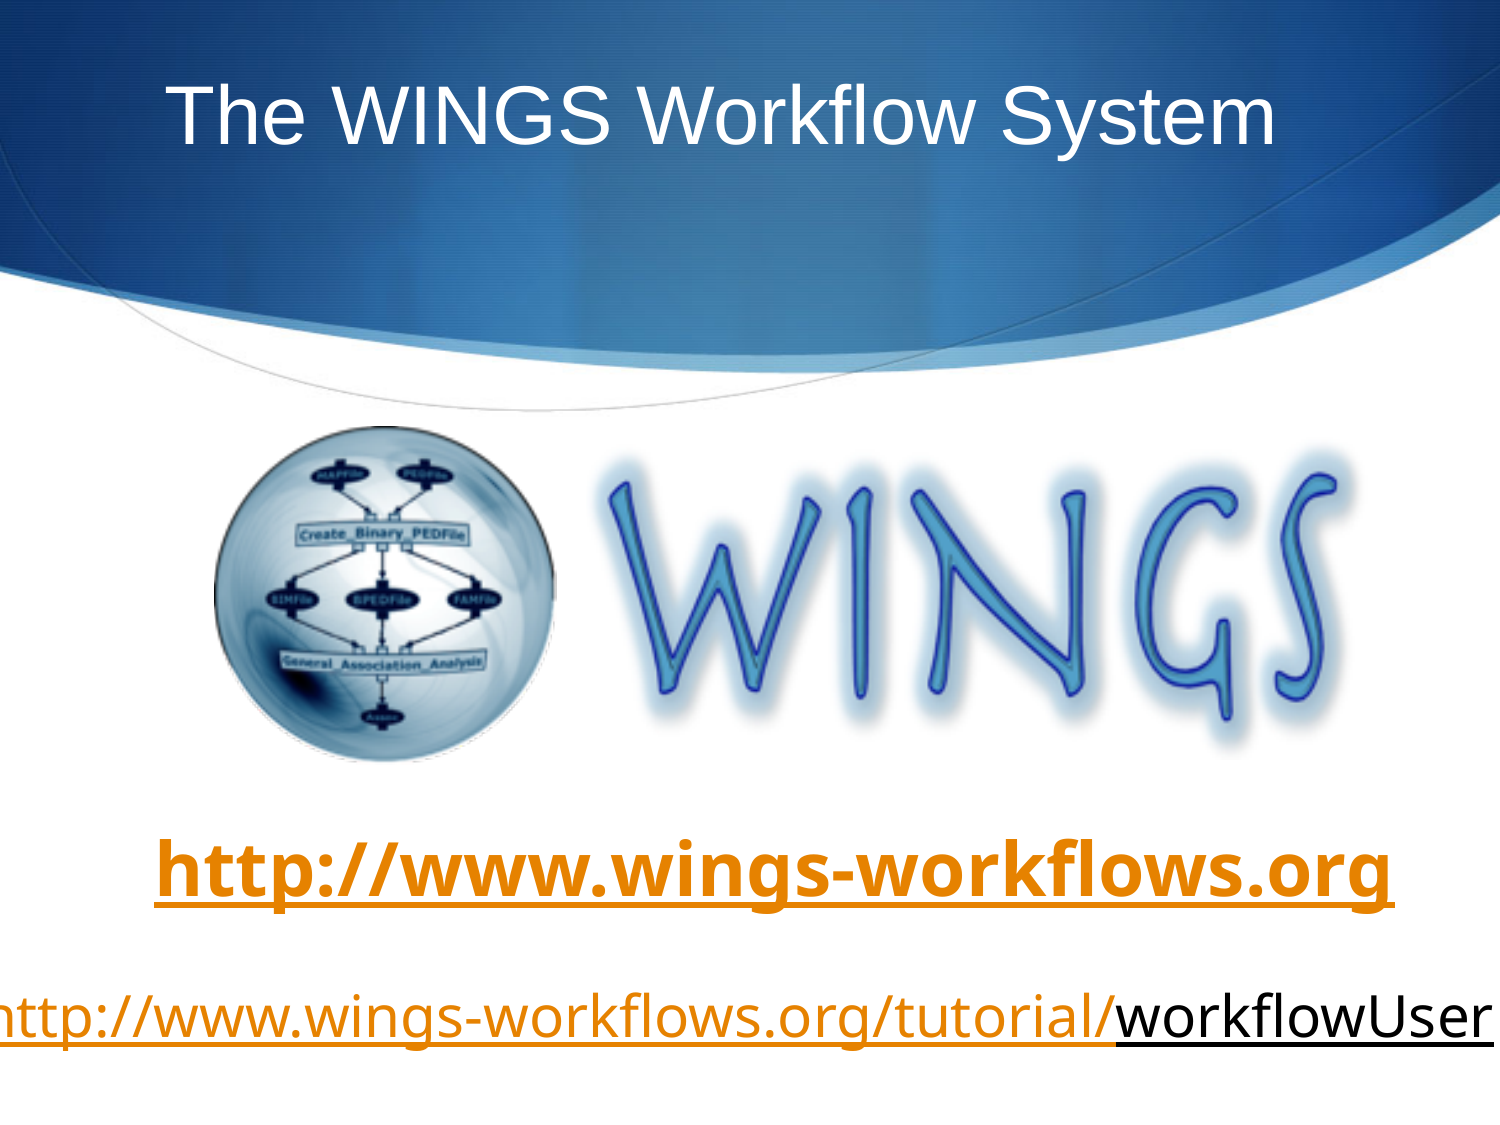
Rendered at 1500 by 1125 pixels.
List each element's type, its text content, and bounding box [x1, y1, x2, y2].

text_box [203, 416, 1372, 776]
text_box http://www.wings-workflows.org [139, 814, 1410, 932]
text_box http://www.wings-workflows.org/tutorial/workflowUser [0, 972, 1500, 1125]
title The WINGS Workflow System [18, 17, 1425, 206]
picture [0, 0, 1500, 972]
